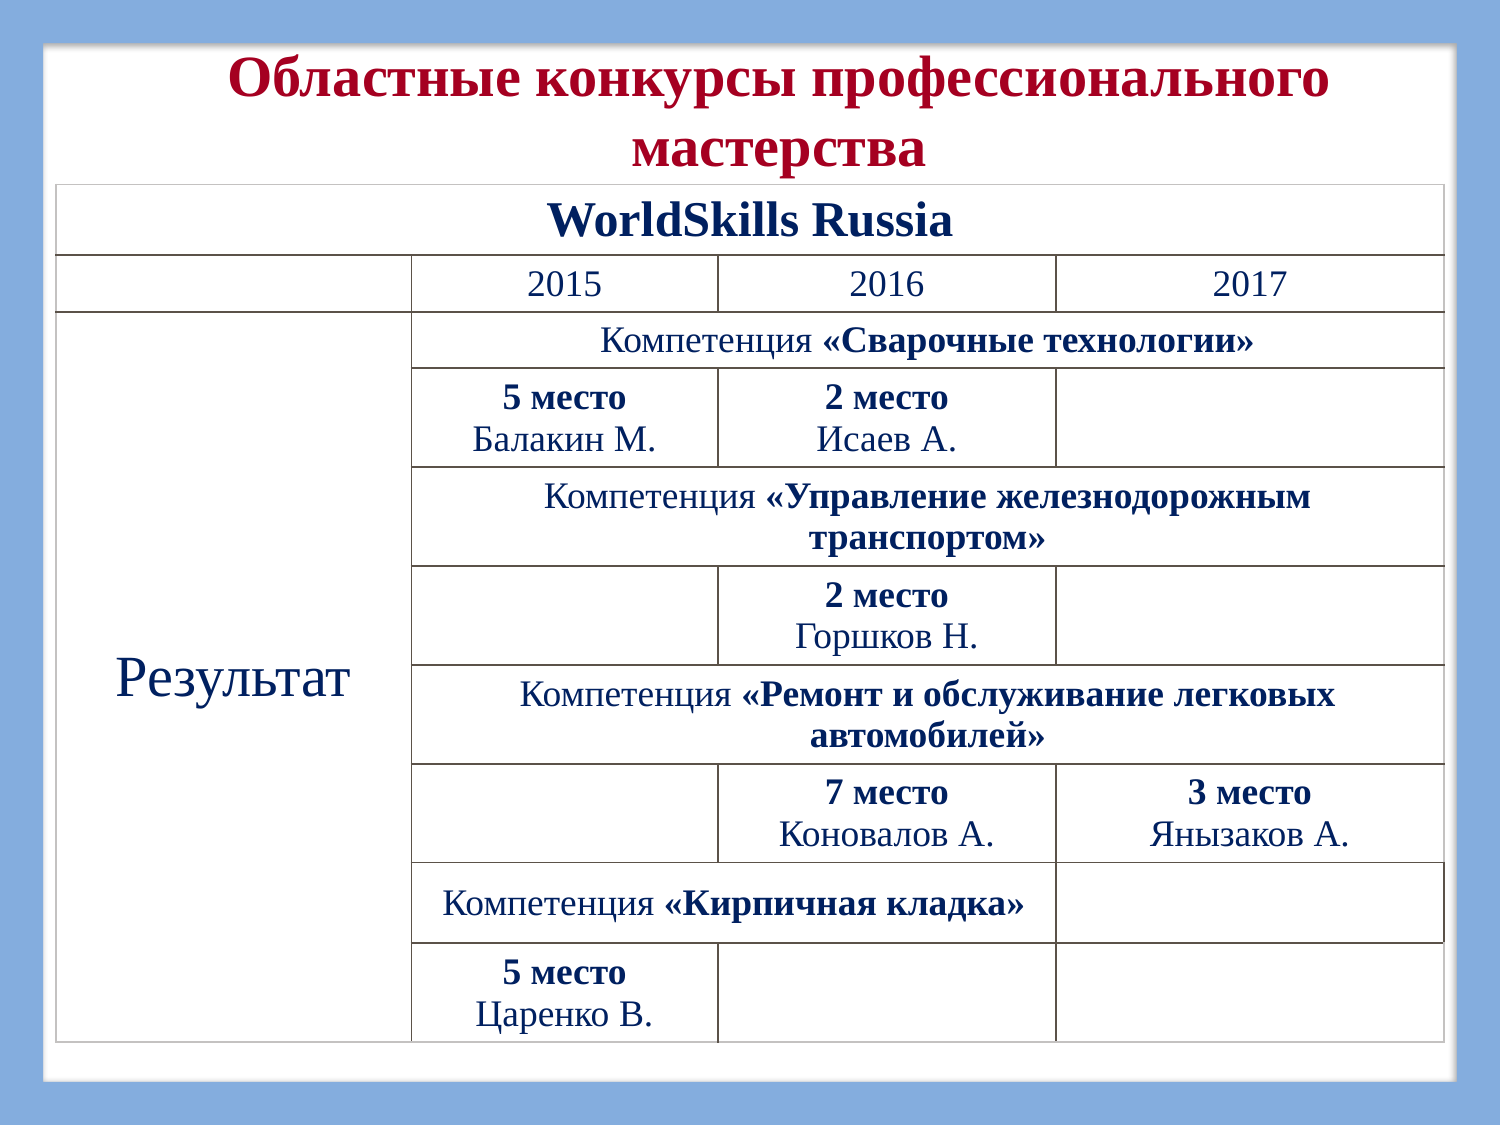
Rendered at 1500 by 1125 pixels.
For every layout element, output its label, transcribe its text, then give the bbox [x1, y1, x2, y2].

table_cell [1057, 567, 1443, 664]
table_cell [412, 567, 717, 664]
table_cell Компетенция «Управление железнодорожным транспортом» [412, 468, 1443, 565]
table_cell 2 место Горшков Н. [719, 567, 1055, 664]
text_box [0, 0, 1500, 1125]
table_cell 2017 [1057, 256, 1443, 311]
table_cell [719, 944, 1055, 1041]
table_header WorldSkills Russia [57, 185, 1443, 254]
table_cell Компетенция «Сварочные технологии» [412, 313, 1443, 367]
table_cell [412, 765, 717, 862]
table_cell Компетенция «Кирпичная кладка» [412, 863, 1055, 942]
table_cell [1057, 369, 1443, 466]
table_cell Компетенция «Ремонт и обслуживание легковых автомобилей» [412, 666, 1443, 763]
title Областные конкурсы профессионального мастерства [163, 81, 1395, 184]
table_cell 2 место Исаев А. [719, 369, 1055, 466]
table_cell [1057, 944, 1443, 1041]
table_cell Результат [57, 313, 411, 1041]
table_cell 2016 [719, 256, 1055, 311]
table_cell 7 место Коновалов А. [719, 765, 1055, 862]
table_cell [1057, 863, 1443, 942]
table_cell 3 место Янызаков А. [1057, 765, 1443, 862]
table_cell 5 место Царенко В. [412, 944, 717, 1041]
table_cell 2015 [412, 256, 717, 311]
table_cell 5 место Балакин М. [412, 369, 717, 466]
table_cell [57, 256, 411, 311]
